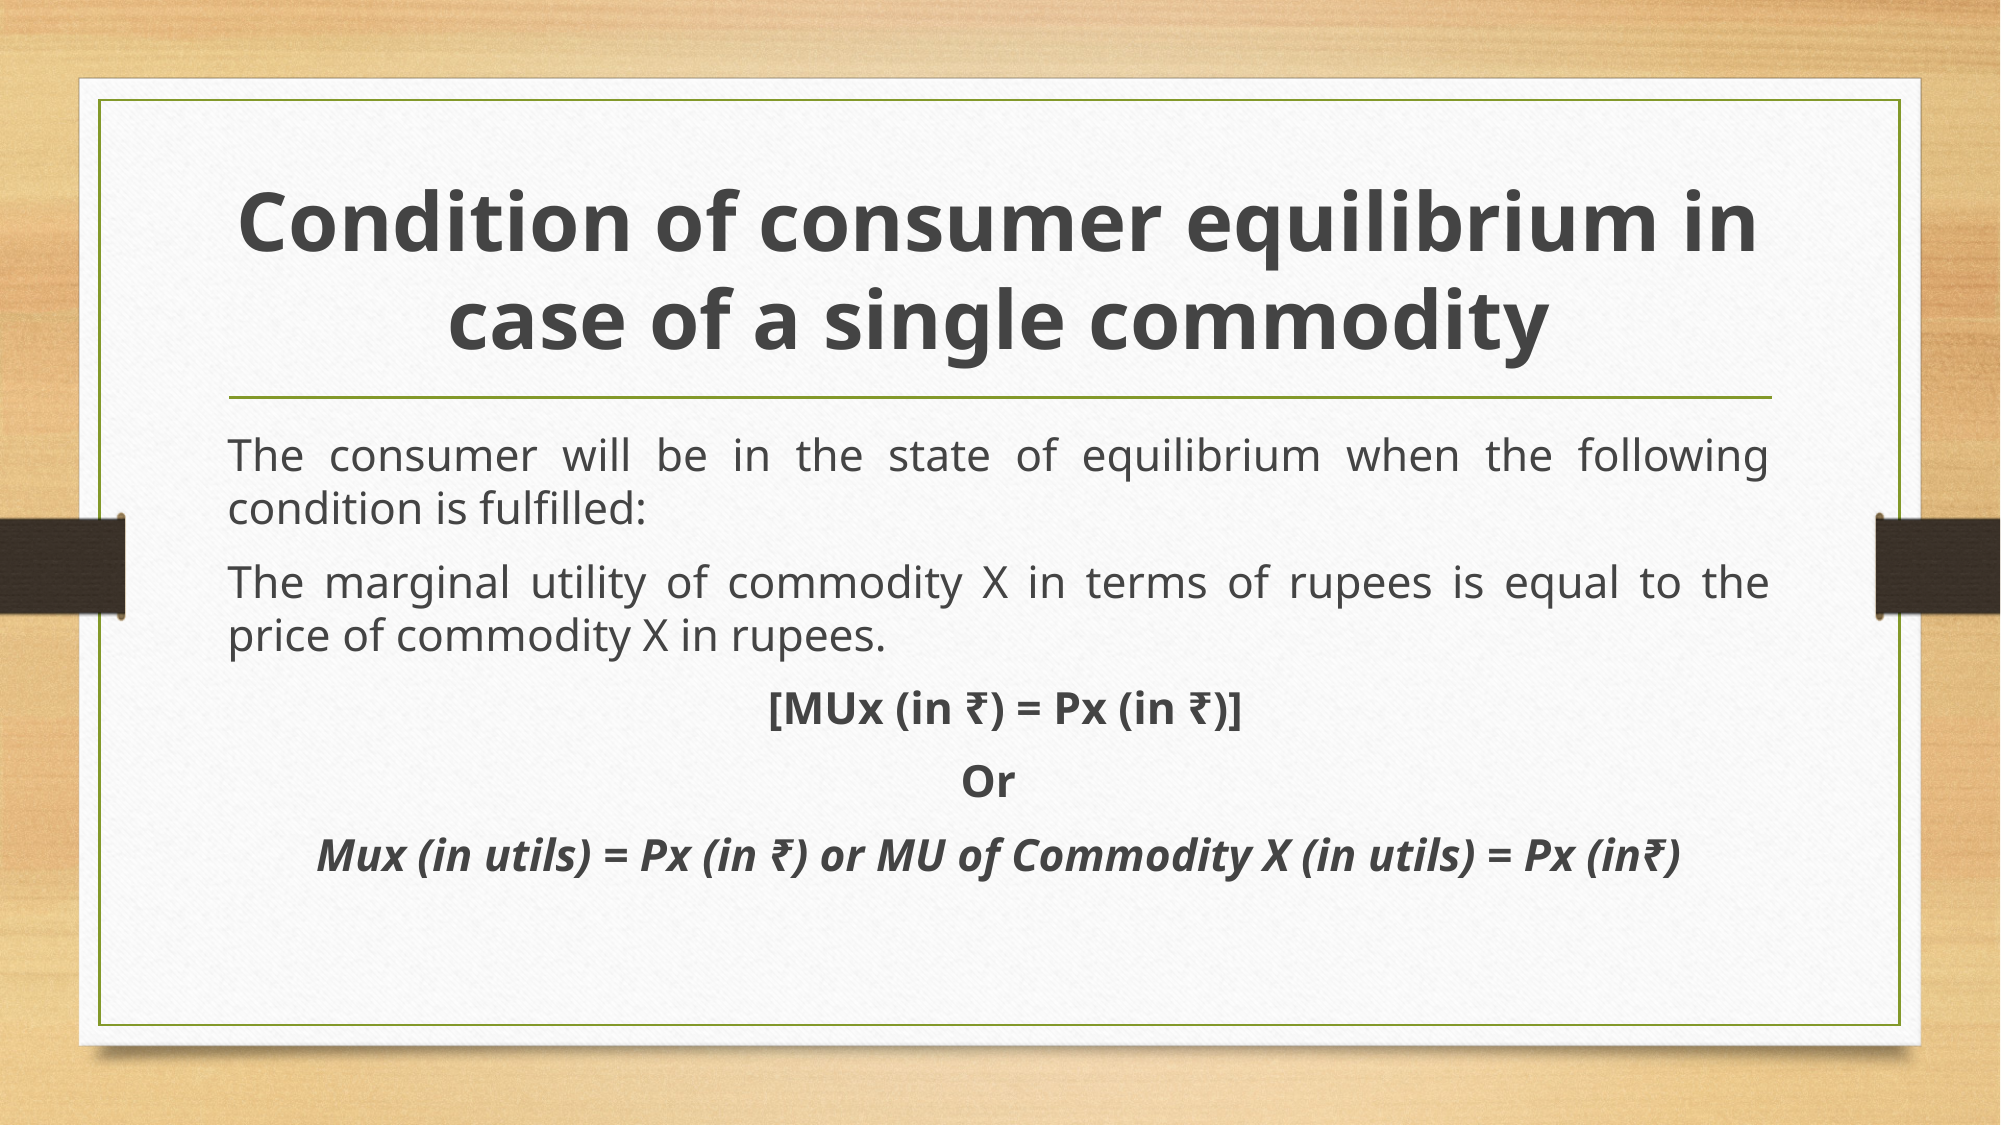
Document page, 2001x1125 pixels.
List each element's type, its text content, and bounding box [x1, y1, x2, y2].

title Condition of consumer equilibrium in case of a single commodity [212, 161, 1788, 375]
list The consumer will be in the state of equilibrium when the following condition is fulfilled: The marginal utility of commodity X in terms of rupees is equal to the price of commodity X in rupees. [MUx (in ₹) = Px (in ₹)] Or Mux (in utils) = Px (in ₹) or MU of Commodity X (in utils) = Px (in₹) [212, 419, 1788, 964]
picture [0, 0, 2001, 1125]
